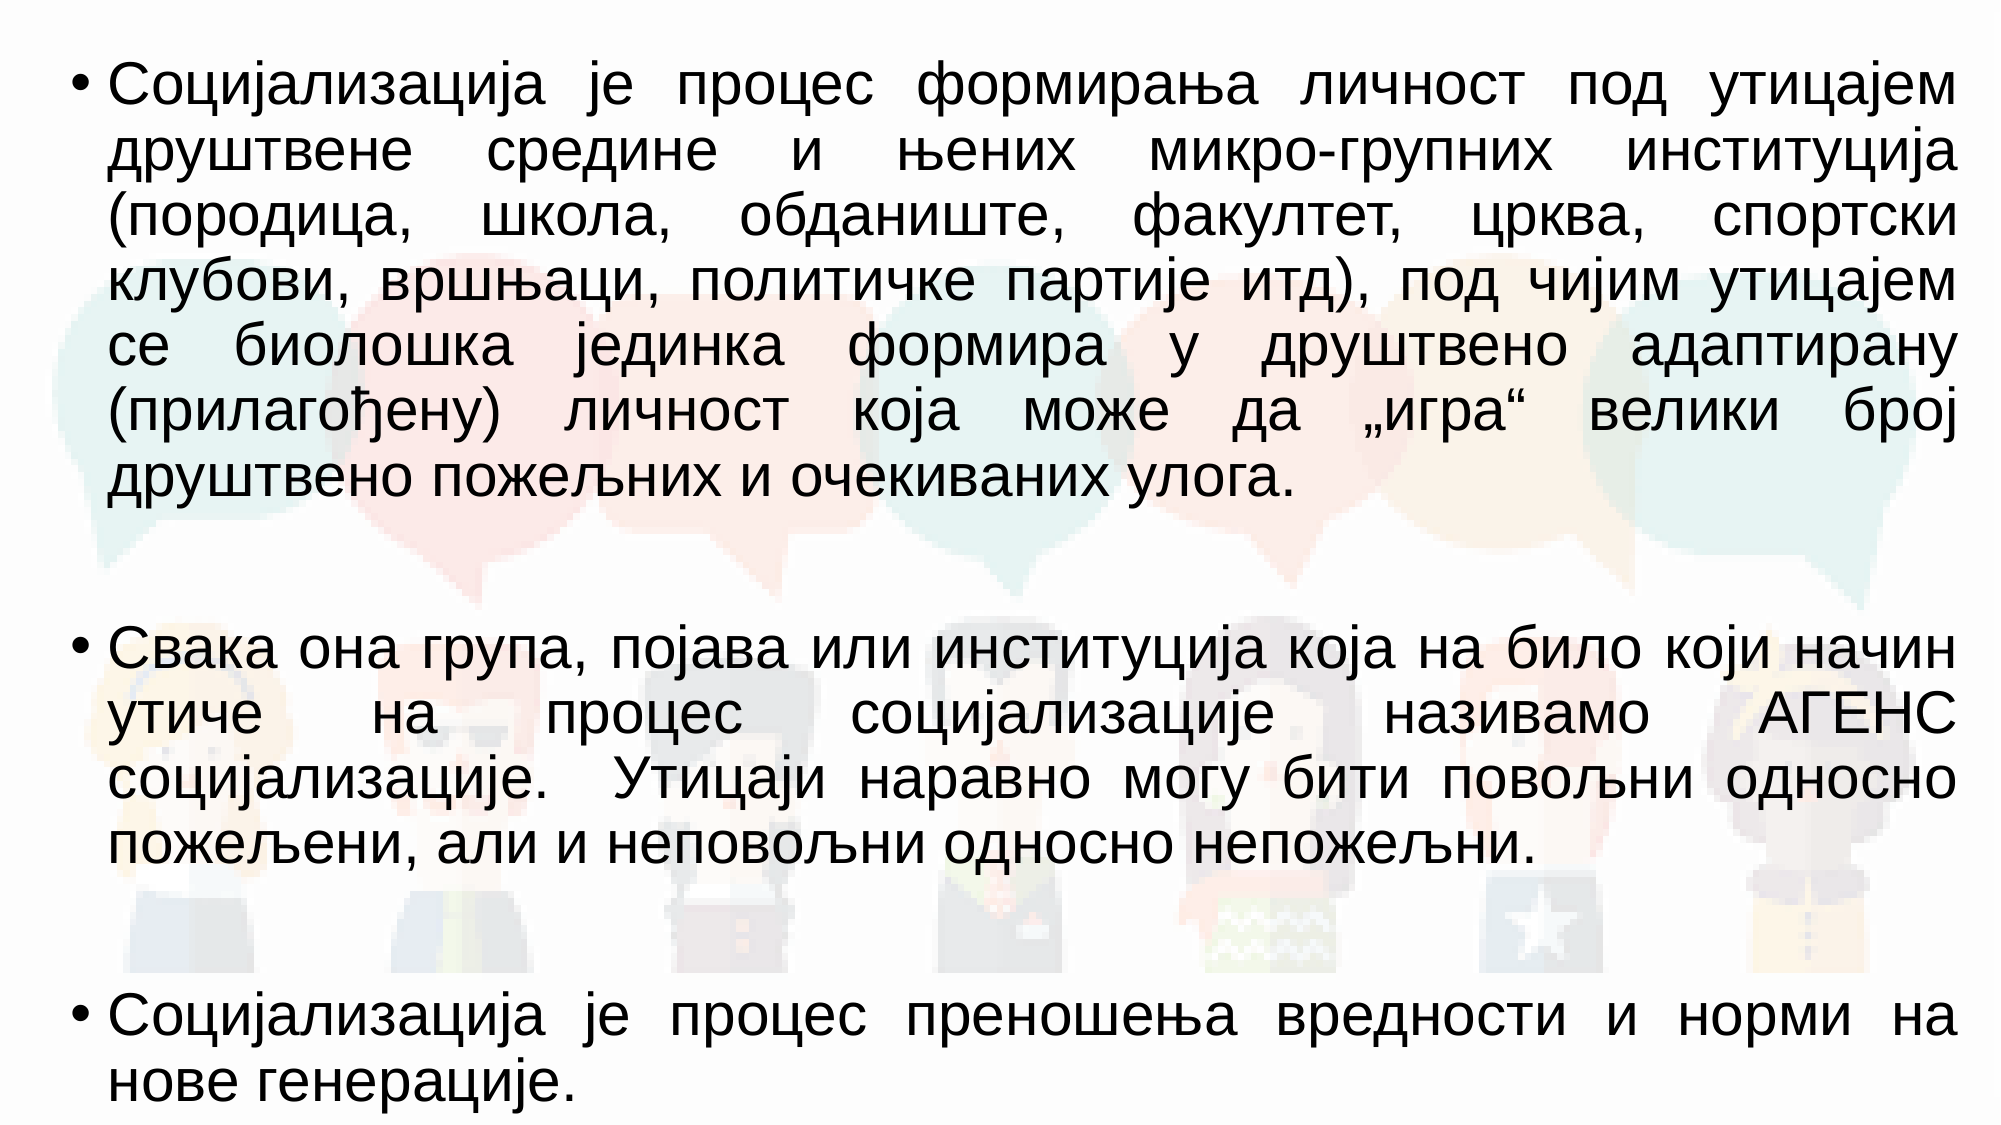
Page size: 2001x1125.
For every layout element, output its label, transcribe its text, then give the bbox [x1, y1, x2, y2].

list Социјализација је процес формирања личност под утицајем друштвене средине и њених микро-групних институција (породица, школа, обданиште, факултет, црква, спортски клубови, вршњаци, политичке партије итд), под чијим утицајем се биолошка јединка формира у друштвено адаптирану (прилагођену) личност која може да „игра“ велики број друштвено пожељних и очекиваних улога. Свака она група, појава или институција која на било који начин утиче на процес социјализације називамо АГЕНС социјализације. Утицаји наравно могу бити повољни односно пожељени, али и неповољни односно непожељни. Социјализација је процес преношења вредности и норми на нове генерације. [55, 45, 1976, 1093]
